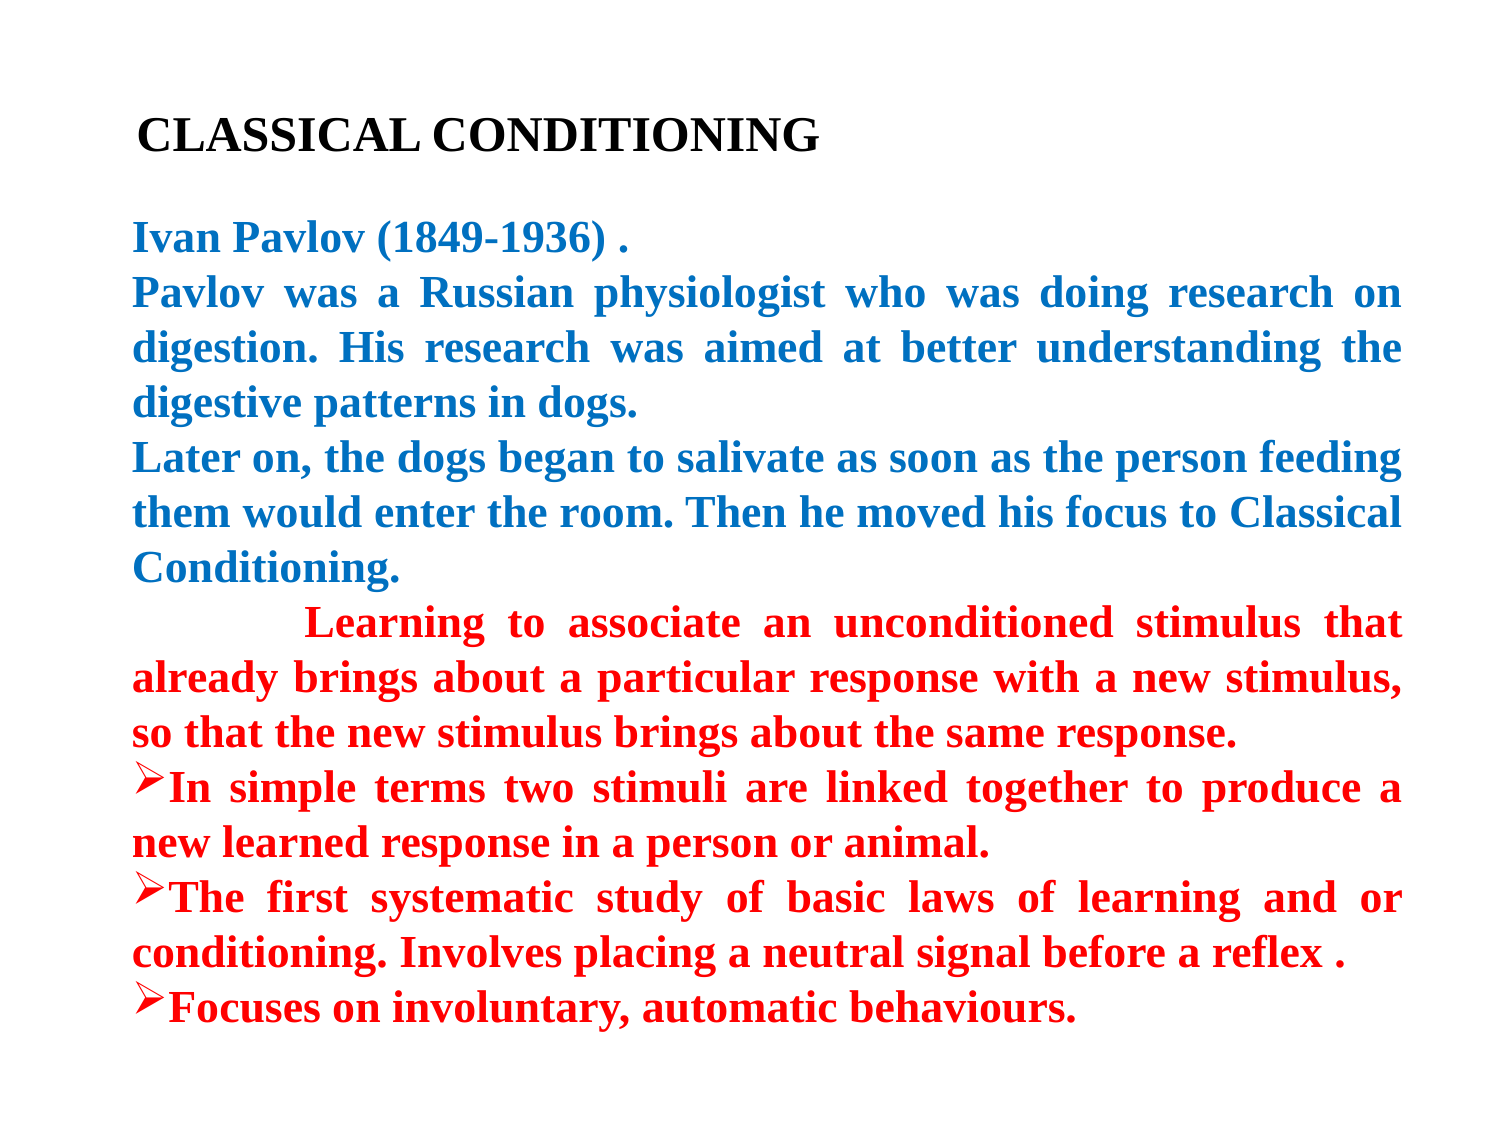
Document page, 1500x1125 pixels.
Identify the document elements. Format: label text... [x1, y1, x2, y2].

text_box Ivan Pavlov (1849-1936) . Pavlov was a Russian physiologist who was doing research on digestion. His research was aimed at better understanding the digestive patterns in dogs. Later on, the dogs began to salivate as soon as the person feeding them would enter the room. Then he moved his focus to Classical Conditioning. Learning to associate an unconditioned stimulus that already brings about a particular response with a new stimulus, so that the new stimulus brings about the same response. In simple terms two stimuli are linked together to produce a new learned response in a person or animal. The first systematic study of basic laws of learning and or conditioning. Involves placing a neutral signal before a reflex . Focuses on involuntary, automatic behaviours. [117, 199, 1418, 1039]
text_box CLASSICAL CONDITIONING [121, 93, 836, 169]
